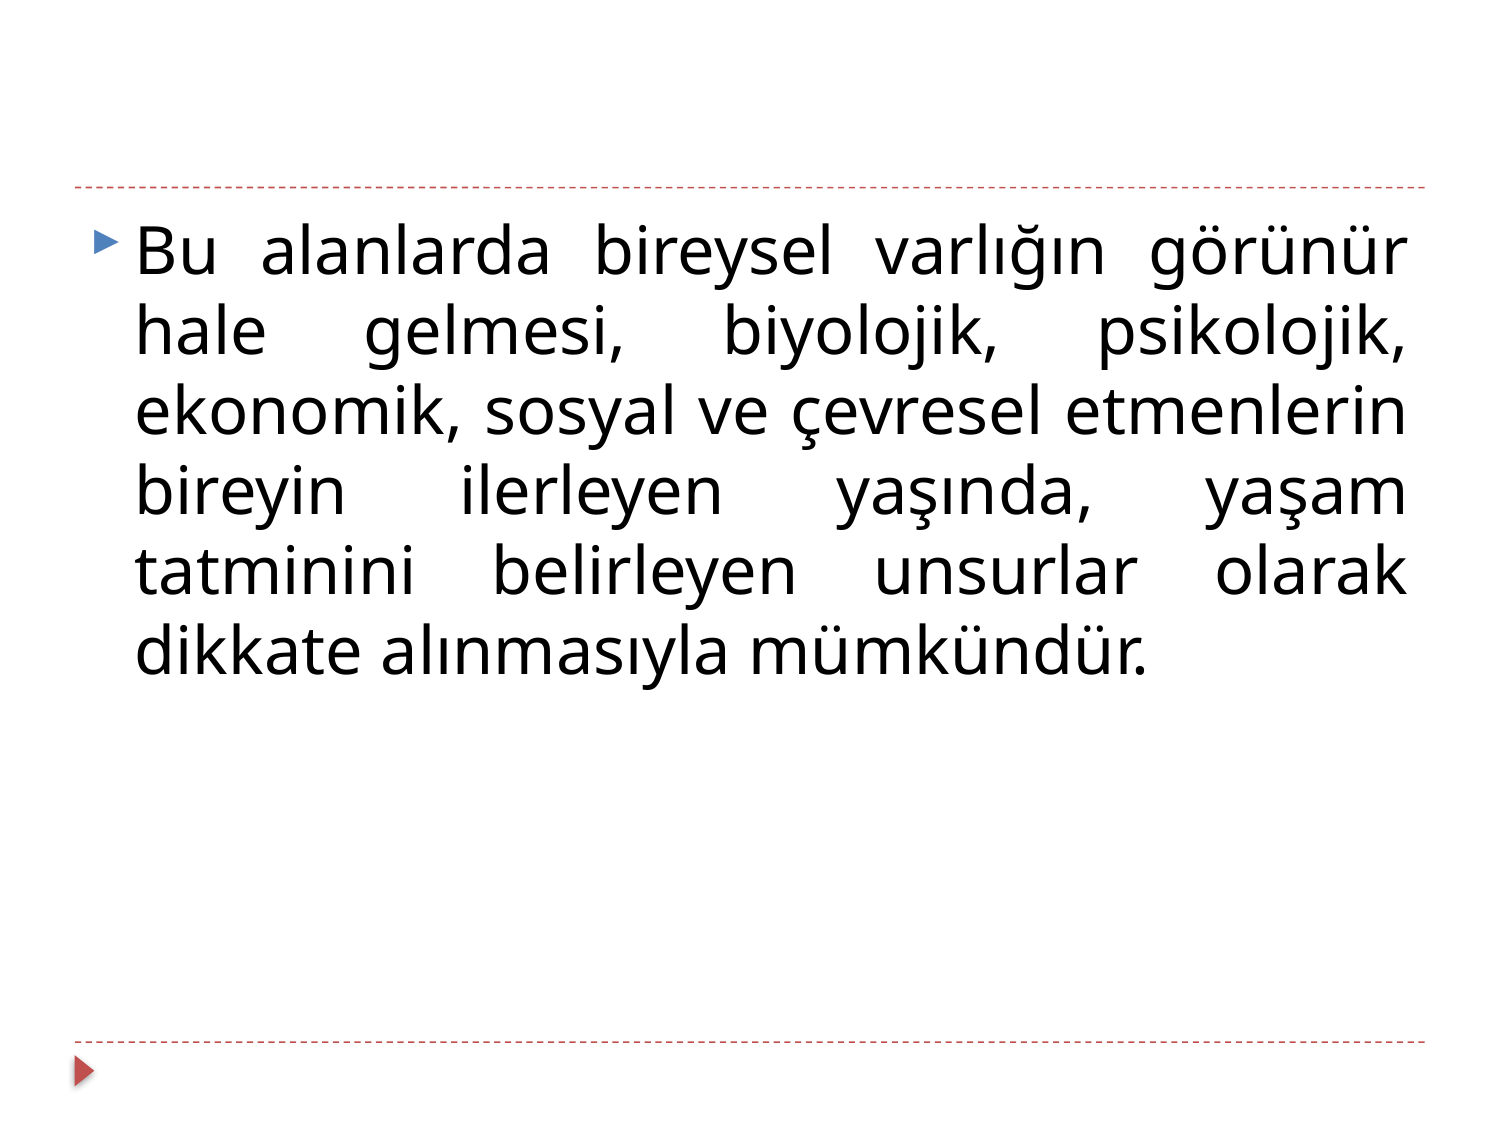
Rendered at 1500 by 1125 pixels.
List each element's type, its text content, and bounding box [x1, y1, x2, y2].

list Bu alanlarda bireysel varlığın görünür hale gelmesi, biyolojik, psikolojik, ekonomik, sosyal ve çevresel etmenlerin bireyin ilerleyen yaşında, yaşam tatminini belirleyen unsurlar olarak dikkate alınmasıyla mümkündür. [75, 200, 1425, 1010]
